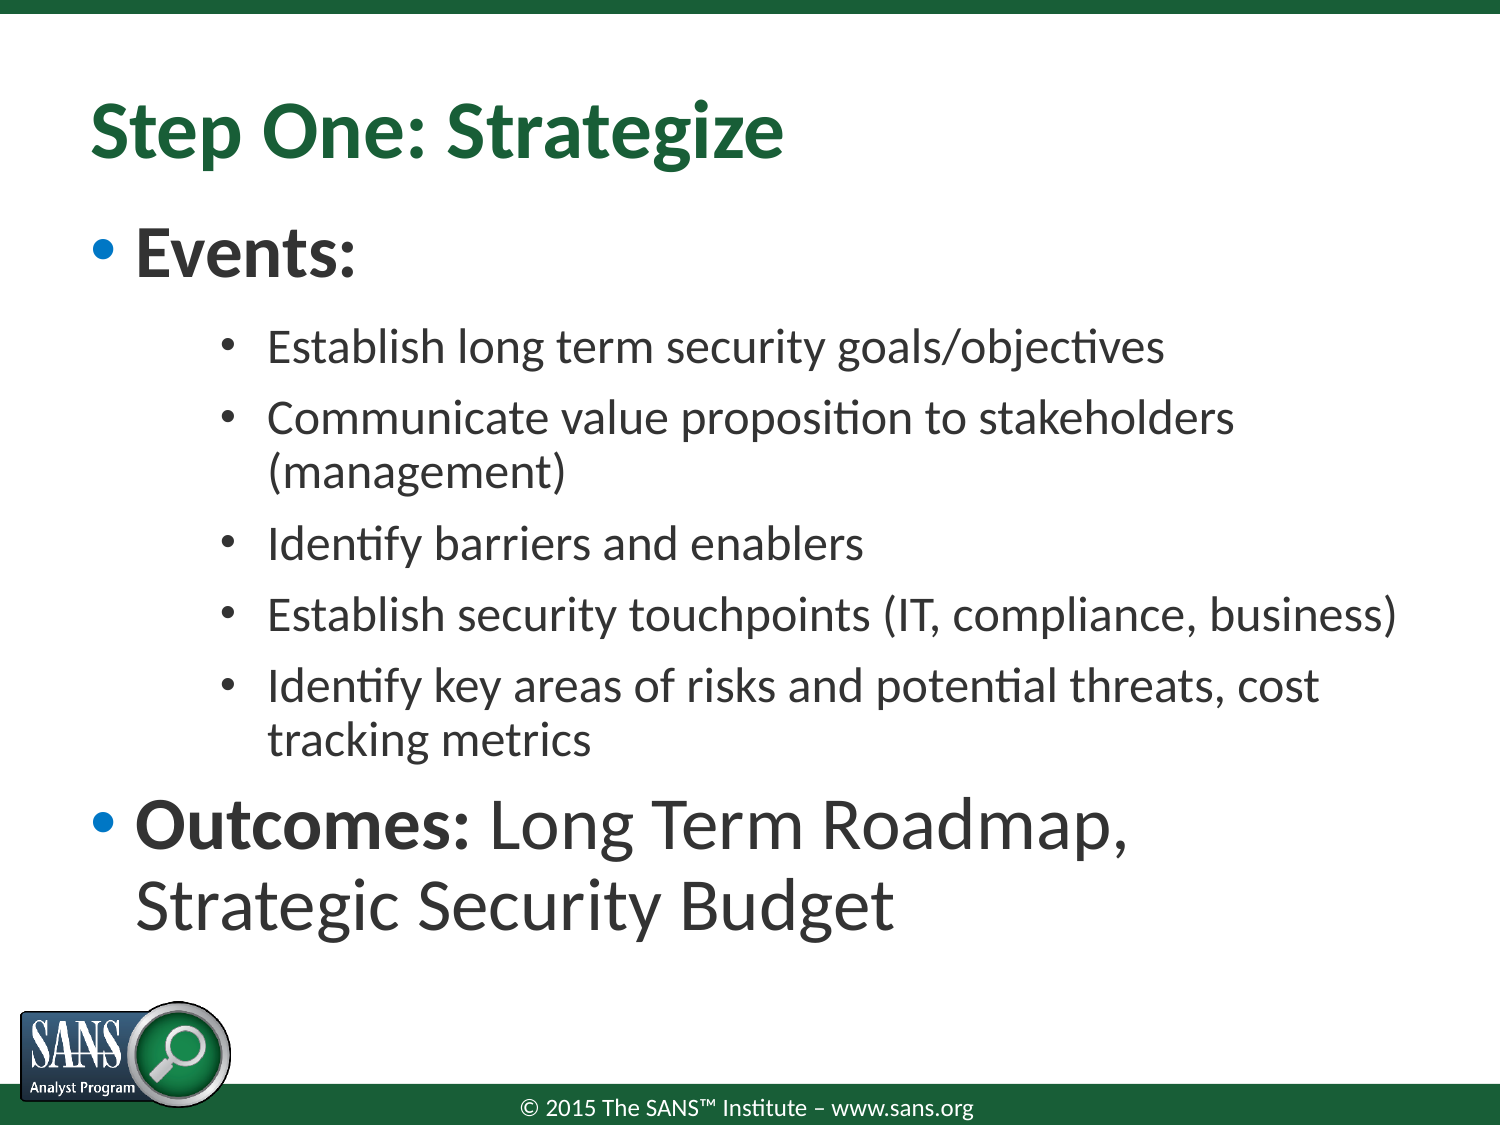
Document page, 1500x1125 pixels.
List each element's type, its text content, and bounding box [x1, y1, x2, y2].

list Events: Establish long term security goals/objectives Communicate value proposition to stakeholders (management) Identify barriers and enablers Establish security touchpoints (IT, compliance, business) Identify key areas of risks and potential threats, cost tracking metrics Outcomes: Long Term Roadmap, Strategic Security Budget [75, 205, 1425, 1004]
title Step One: Strategize [75, 45, 1425, 205]
picture [20, 1001, 231, 1108]
